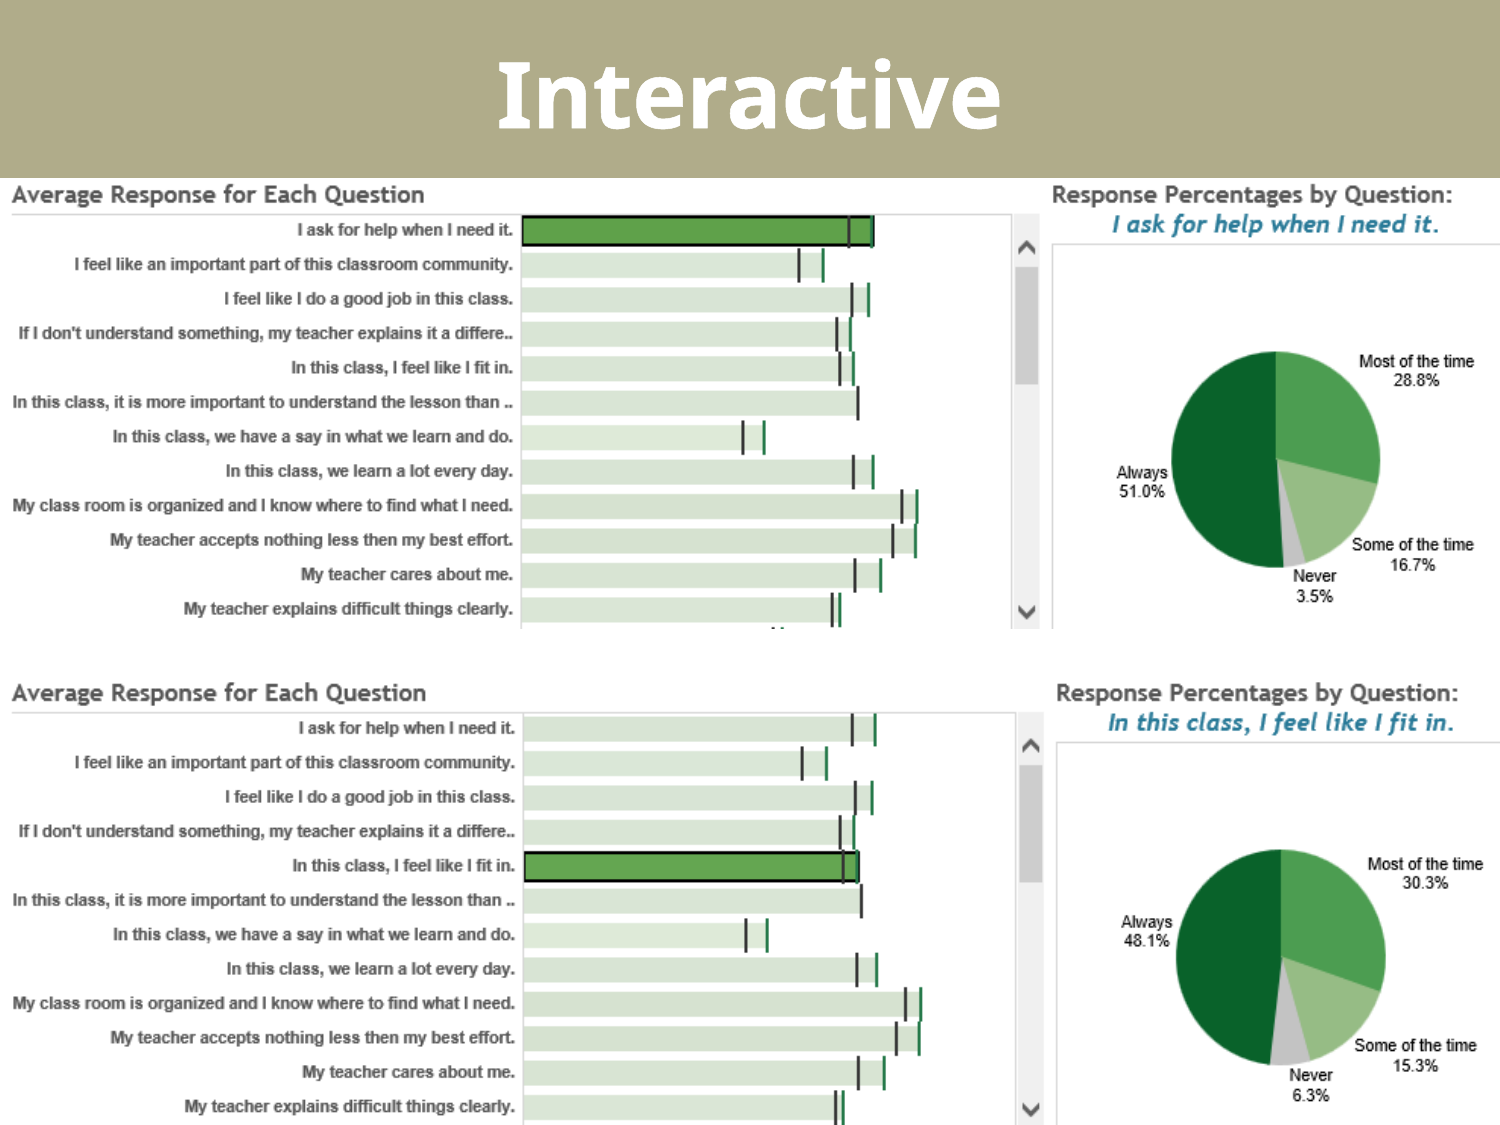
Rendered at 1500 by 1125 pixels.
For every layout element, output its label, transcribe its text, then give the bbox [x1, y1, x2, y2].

picture [0, 178, 1500, 629]
title Interactive [75, 11, 1425, 172]
picture [0, 680, 1500, 1125]
